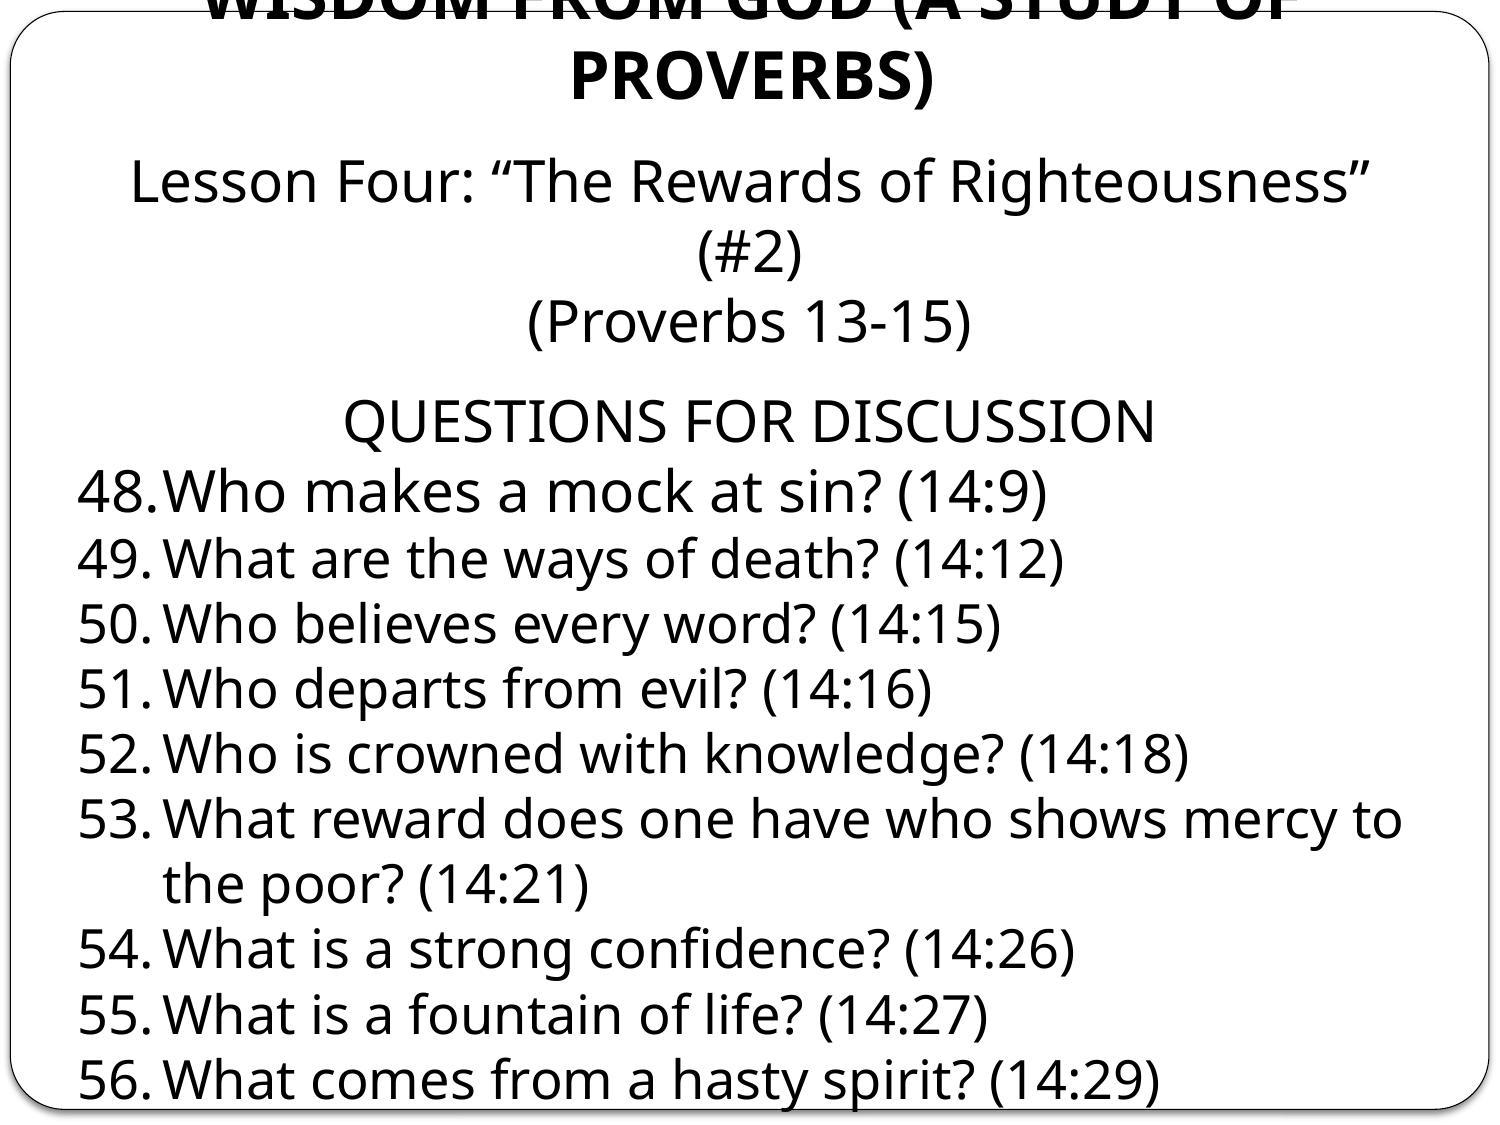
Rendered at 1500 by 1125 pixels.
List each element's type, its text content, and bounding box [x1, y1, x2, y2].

list Lesson Four: “The Rewards of Righteousness” (#2) (Proverbs 13-15) QUESTIONS FOR DISCUSSION Who makes a mock at sin? (14:9) What are the ways of death? (14:12) Who believes every word? (14:15) Who departs from evil? (14:16) Who is crowned with knowledge? (14:18) What reward does one have who shows mercy to the poor? (14:21) What is a strong confidence? (14:26) What is a fountain of life? (14:27) What comes from a hasty spirit? (14:29) [50, 136, 1450, 1118]
title WISDOM FROM GOD (A STUDY OF PROVERBS) [32, 0, 1472, 128]
